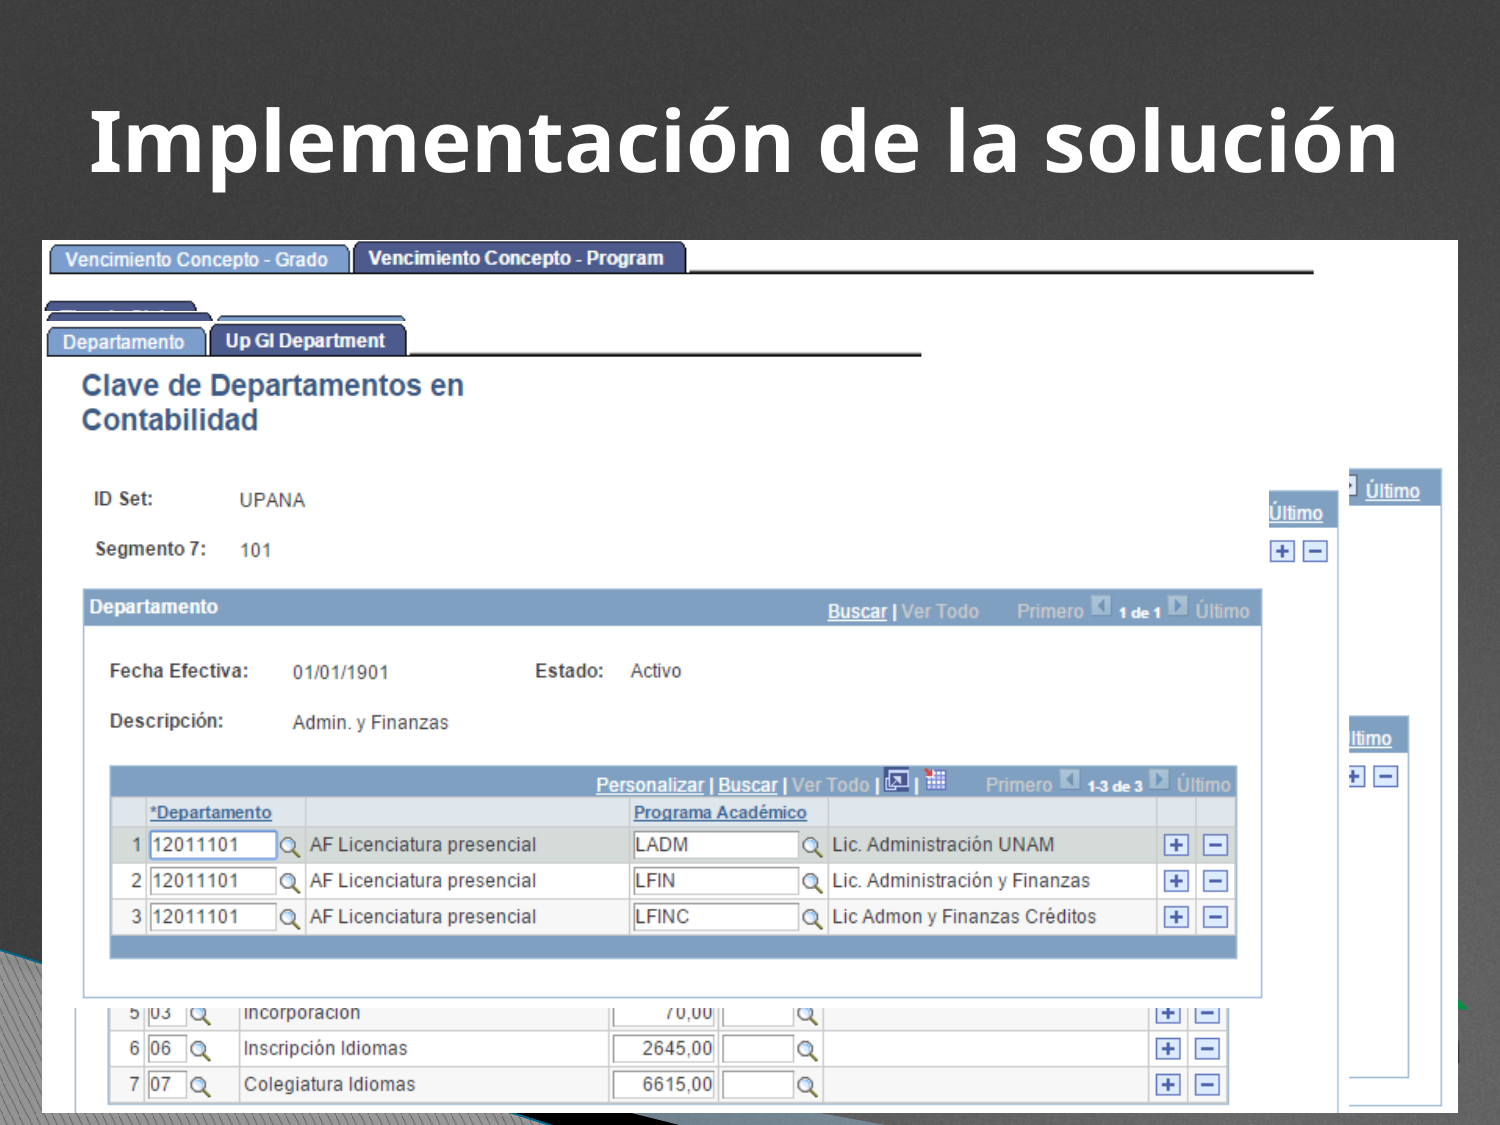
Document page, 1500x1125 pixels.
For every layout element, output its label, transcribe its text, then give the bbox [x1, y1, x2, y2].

picture [0, 0, 1500, 1125]
title Implementación de la solución [75, 45, 1425, 232]
list Codificación de un Item Type [75, 232, 1425, 240]
